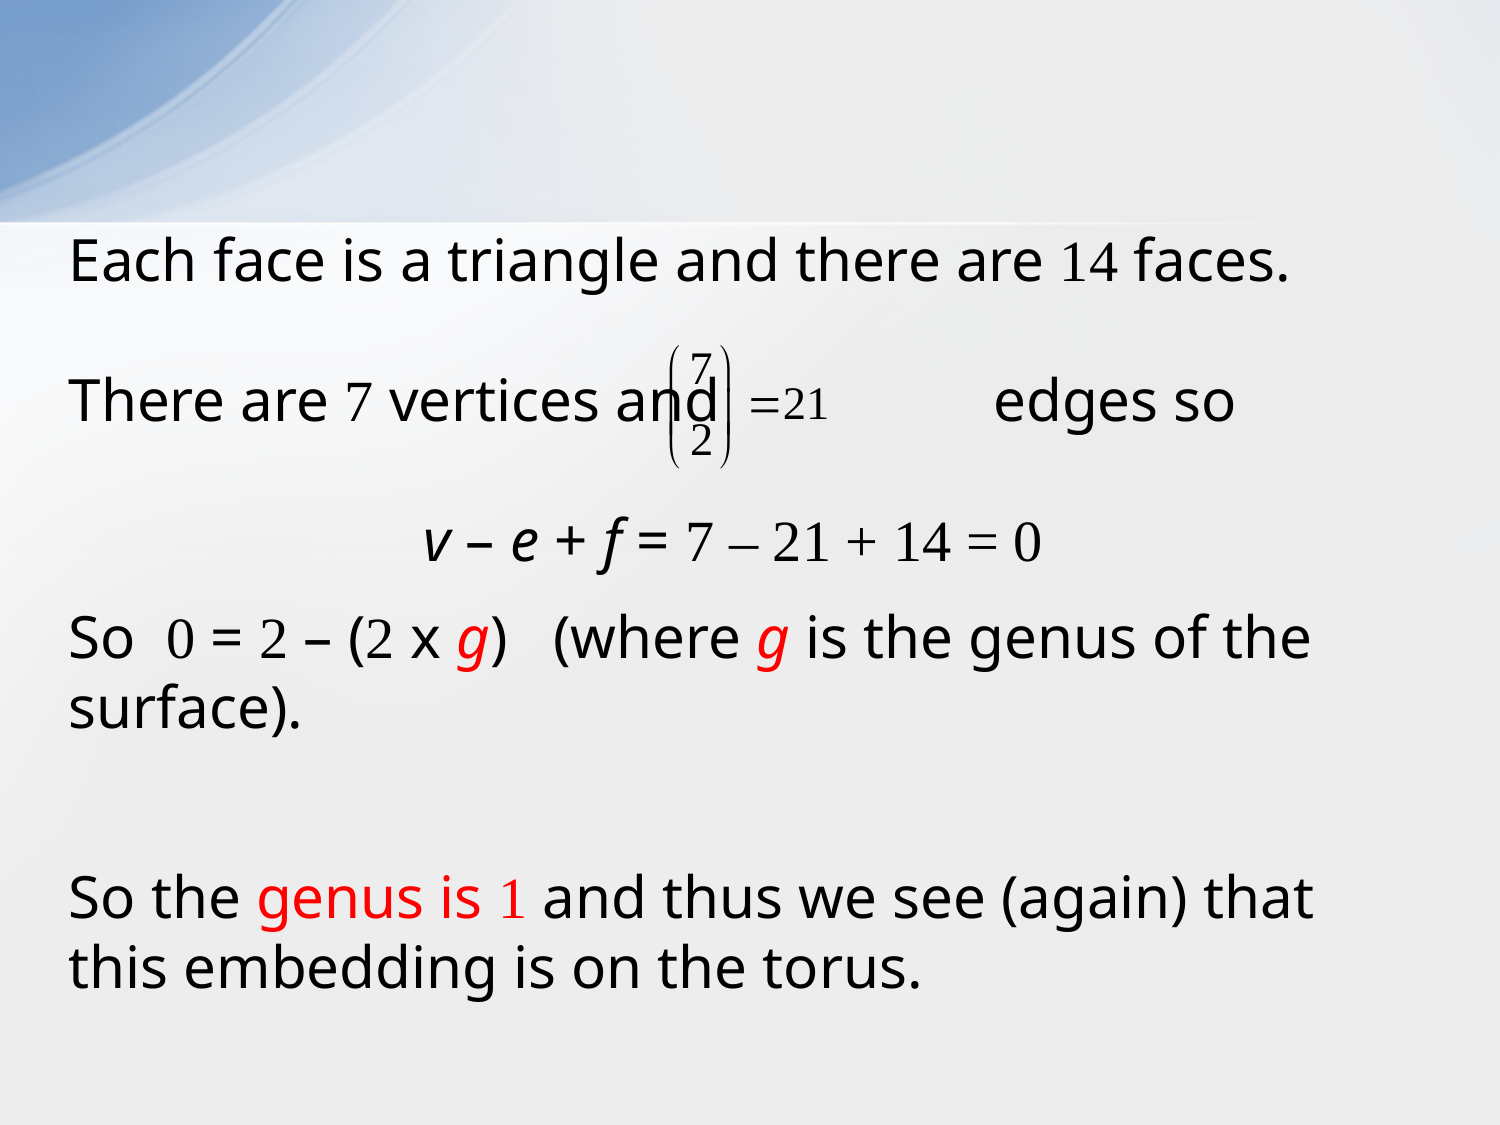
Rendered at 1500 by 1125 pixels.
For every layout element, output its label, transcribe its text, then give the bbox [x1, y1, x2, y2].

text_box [659, 336, 836, 479]
picture [0, 0, 1500, 1125]
list Each face is a triangle and there are 14 faces. There are 7 vertices and edges so v – e + f = 7 – 21 + 14 = 0 So 0 = 2 – (2 x g) (where g is the genus of the surface). So the genus is 1 and thus we see (again) that this embedding is on the torus. [53, 75, 1442, 1056]
